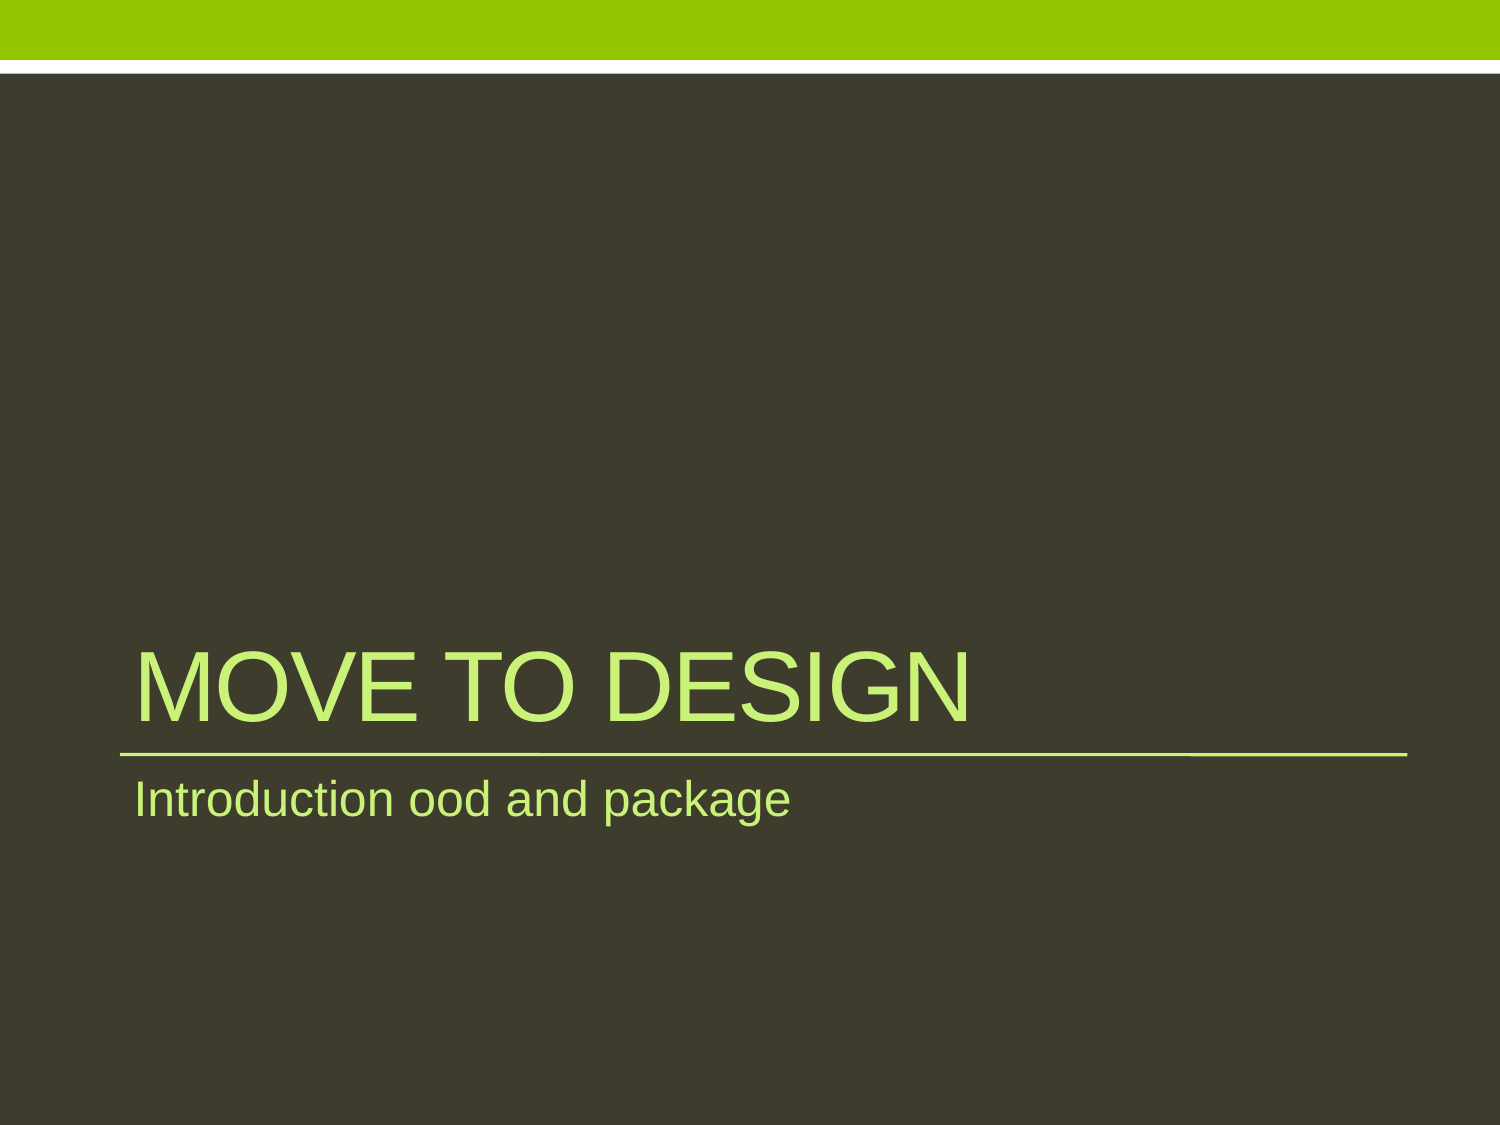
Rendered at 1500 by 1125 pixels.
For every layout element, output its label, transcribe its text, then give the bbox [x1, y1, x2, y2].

list Introduction ood and package [118, 758, 1394, 1006]
title MOVE TO design [118, 387, 1394, 749]
